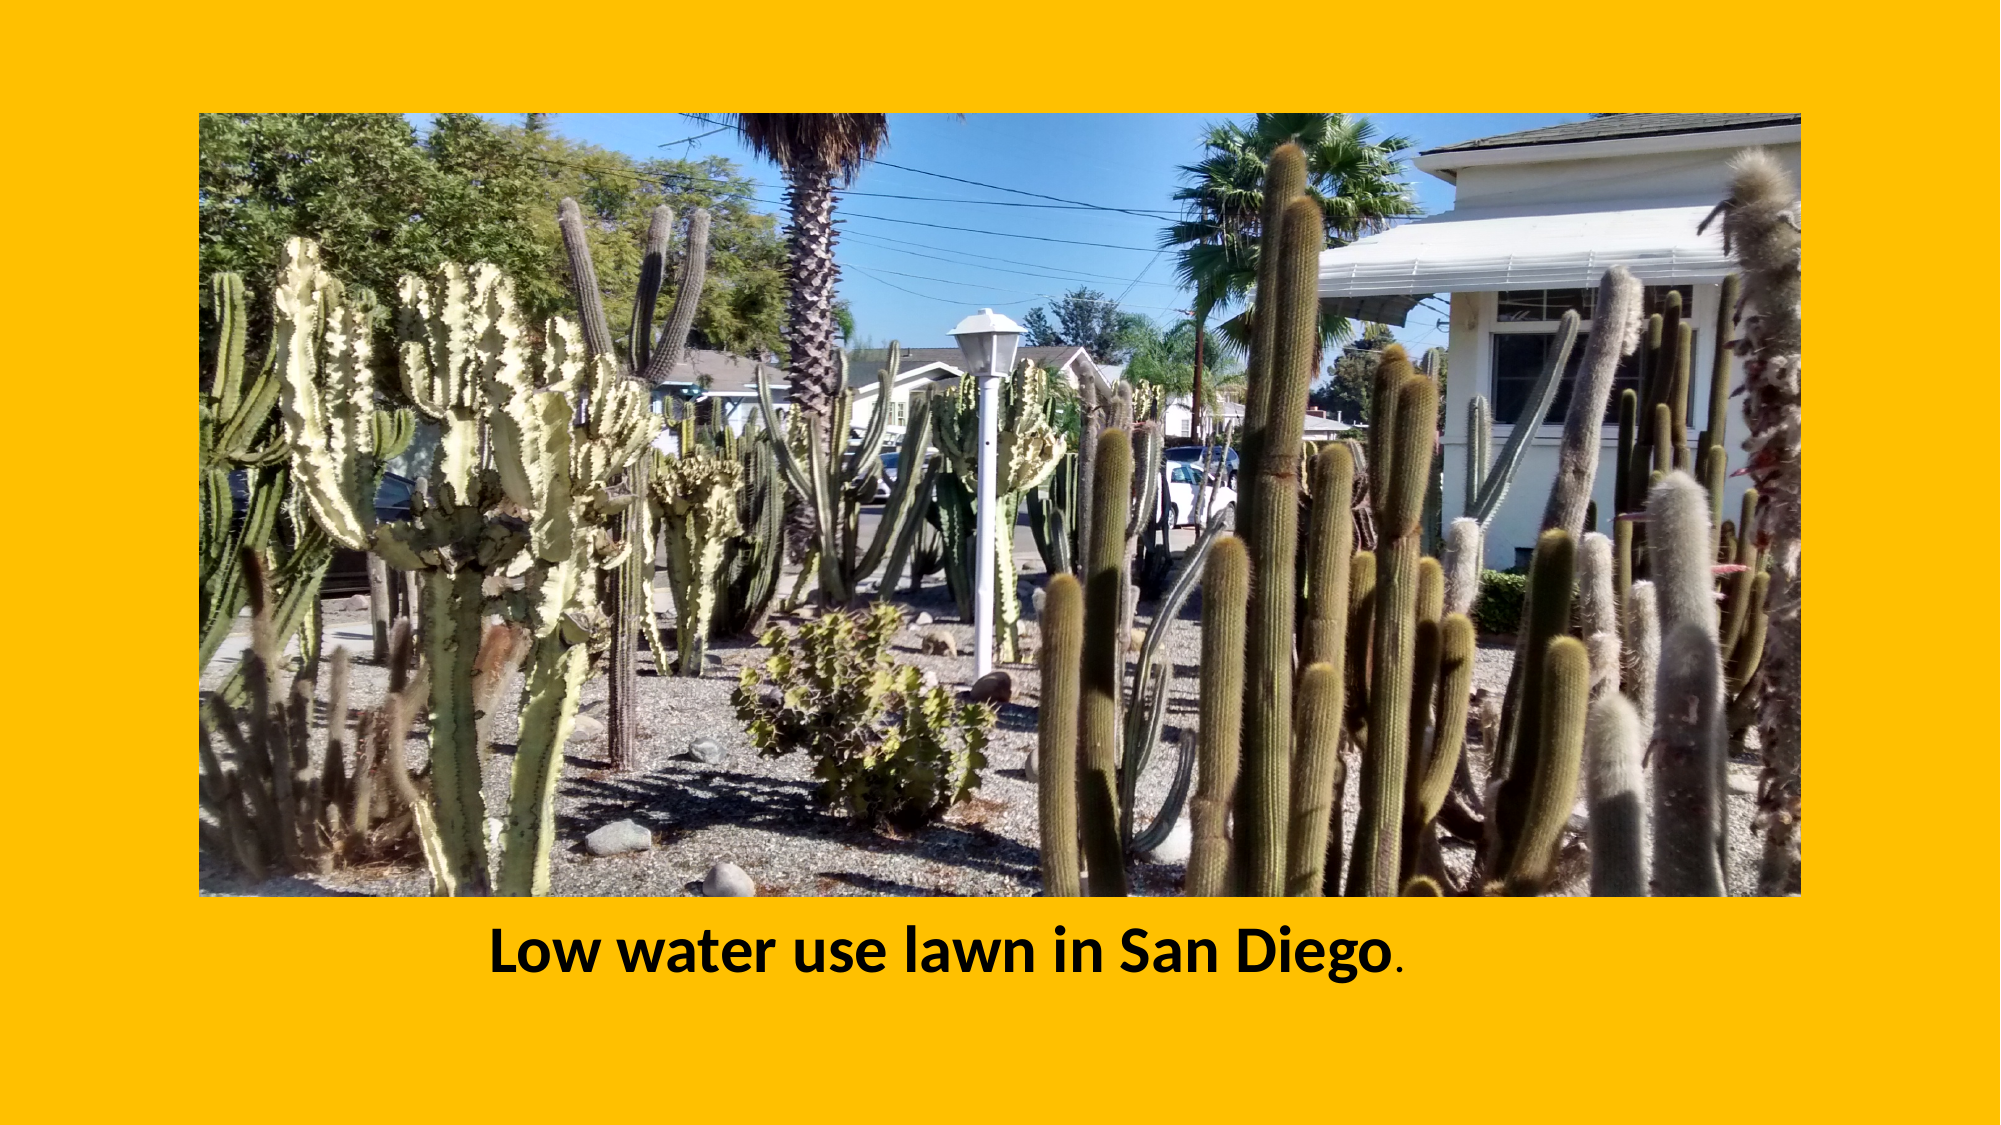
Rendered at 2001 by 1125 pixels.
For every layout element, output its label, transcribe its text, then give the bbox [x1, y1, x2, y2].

text_box Low water use lawn in San Diego. [474, 898, 1501, 994]
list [199, 113, 1801, 897]
